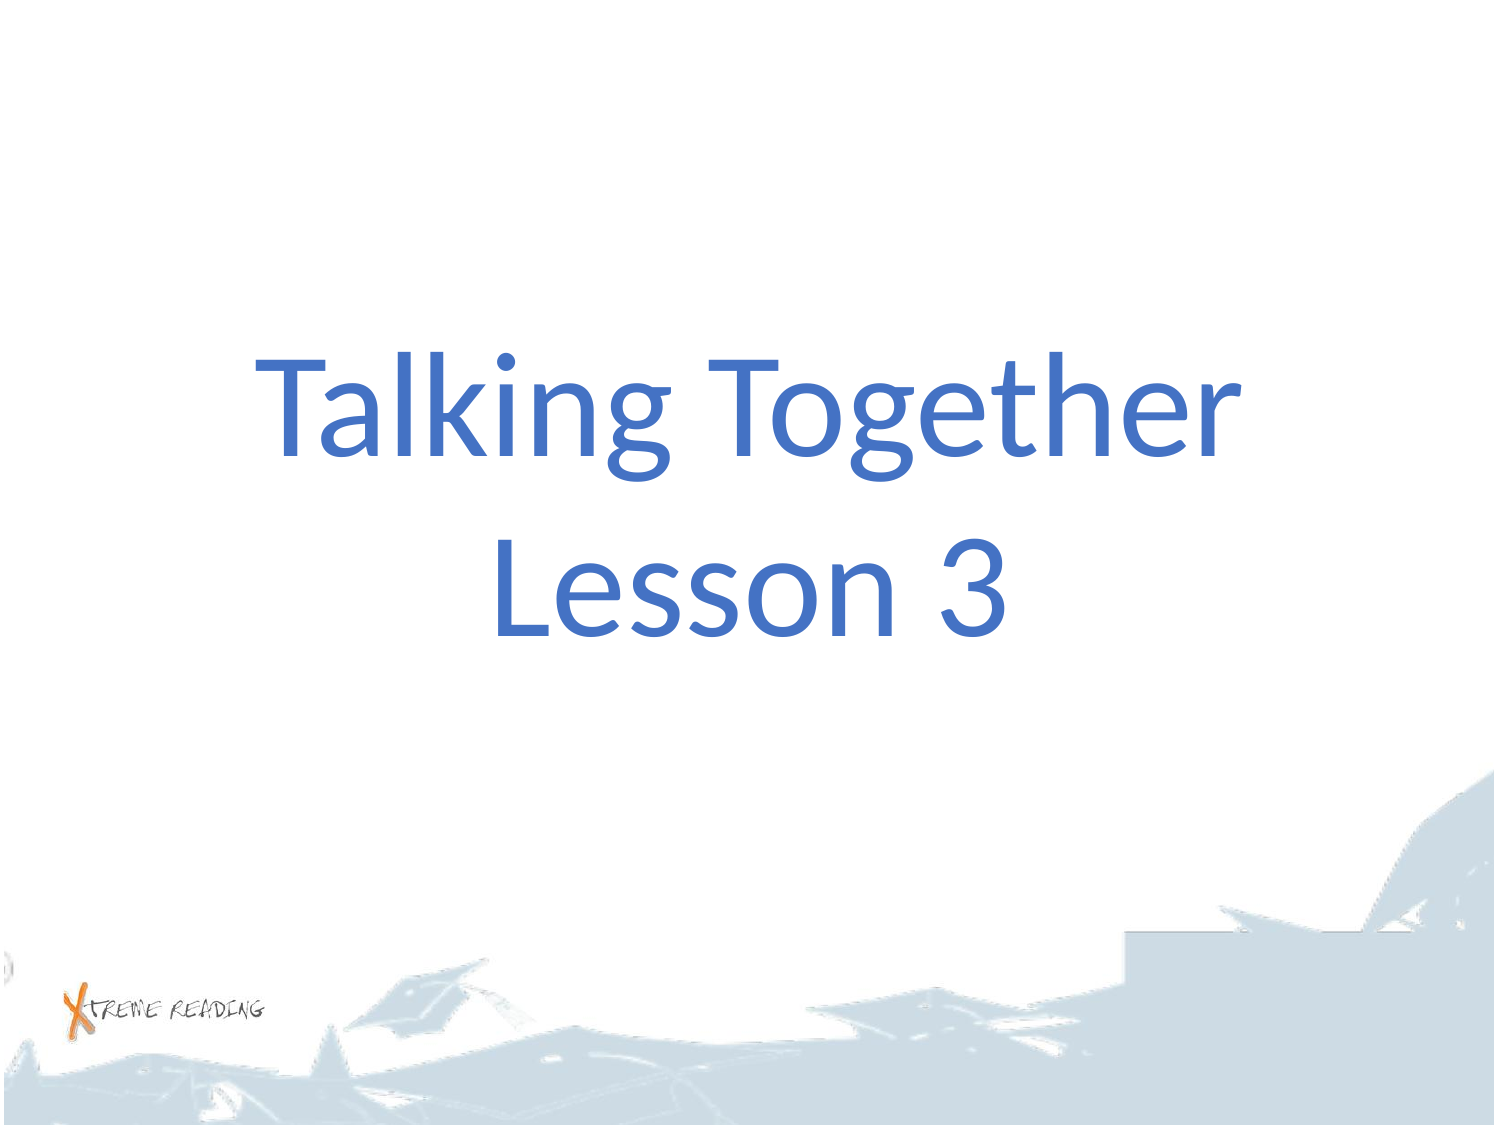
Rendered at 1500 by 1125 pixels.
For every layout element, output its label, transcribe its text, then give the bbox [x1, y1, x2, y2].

list Talking Together Lesson 3 [103, 299, 1397, 1014]
picture [4, 0, 1494, 1125]
